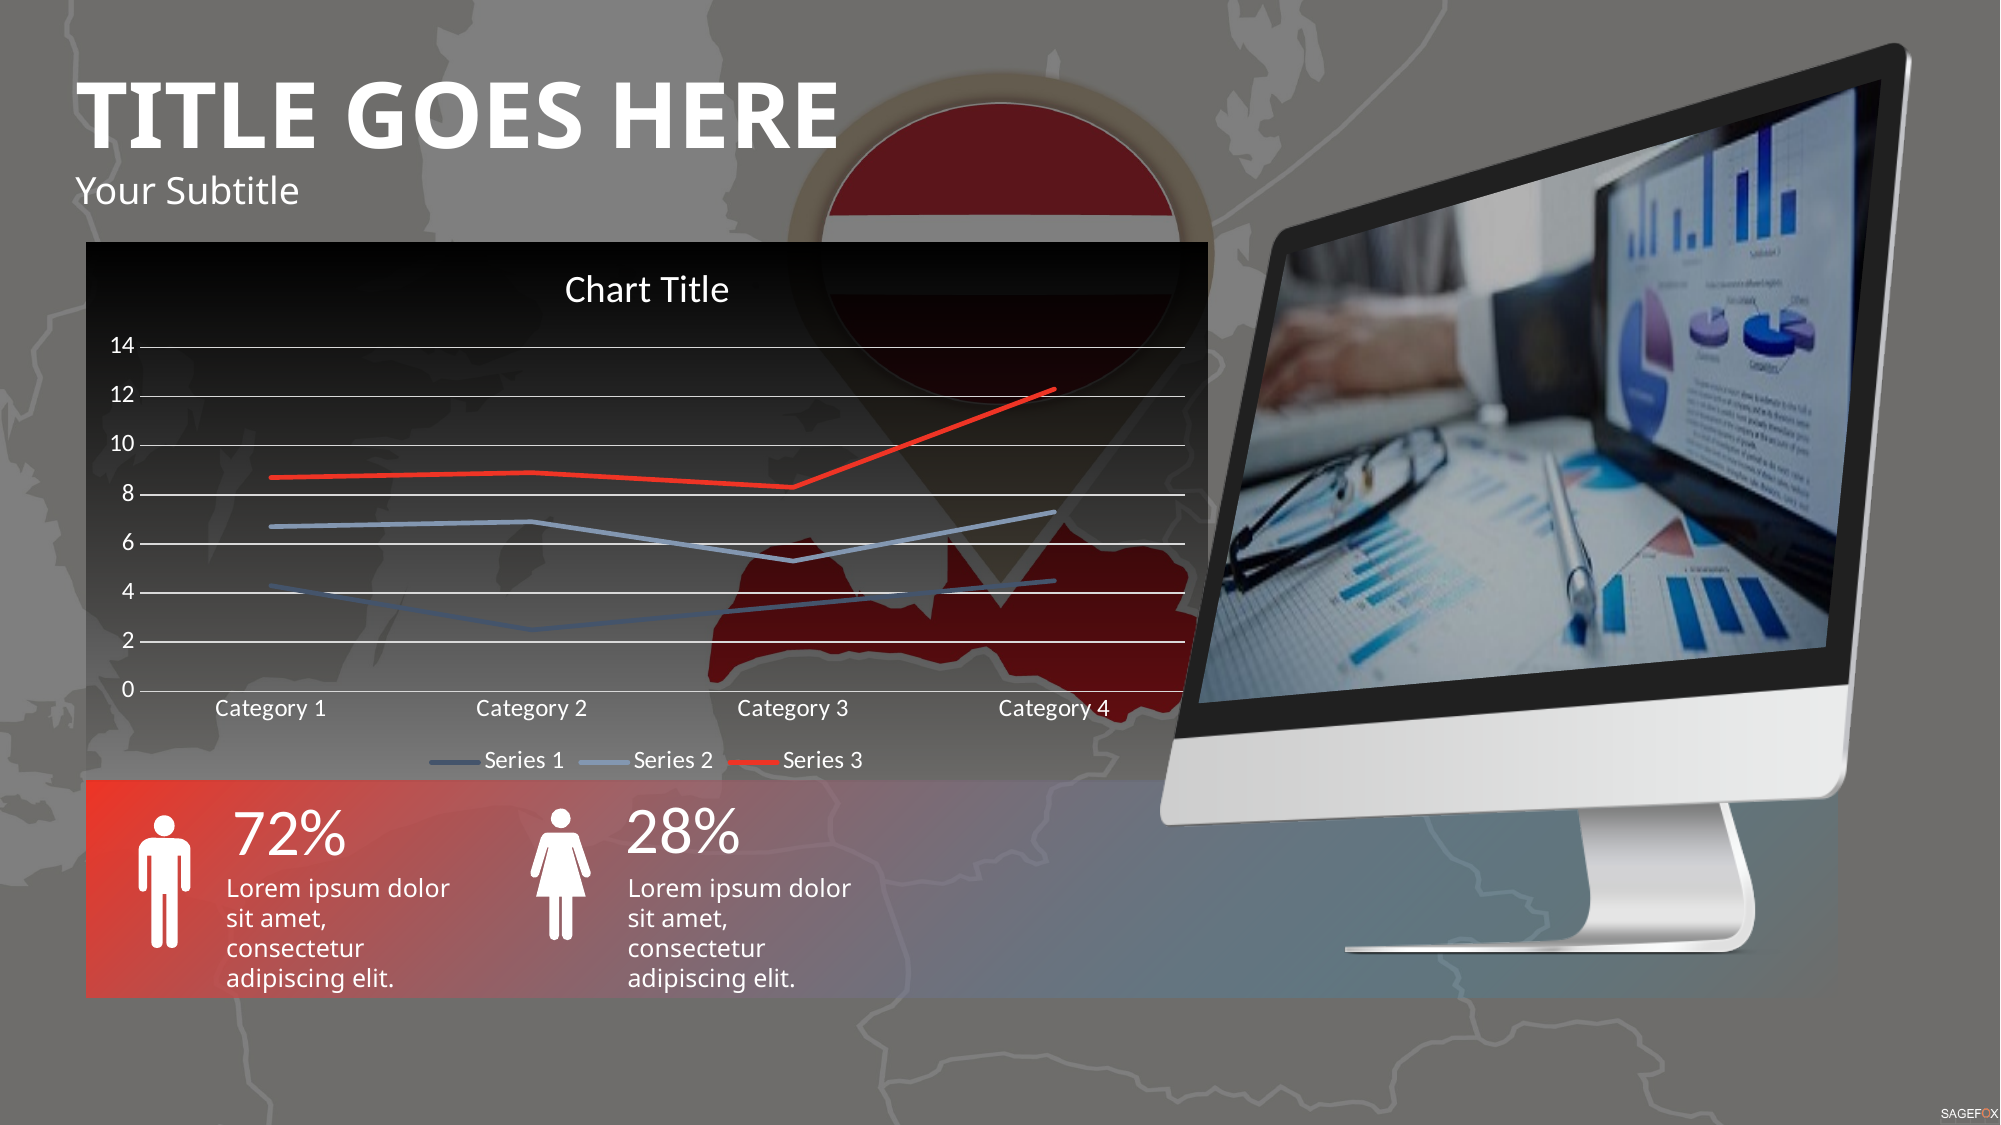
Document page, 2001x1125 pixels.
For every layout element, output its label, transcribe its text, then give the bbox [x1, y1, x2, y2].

text_box Lorem ipsum dolor sit amet, consectetur adipiscing elit. [612, 865, 869, 1000]
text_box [138, 815, 191, 948]
text_box TITLE GOES HERE Your Subtitle [60, 49, 1036, 220]
text_box 28% [605, 782, 762, 875]
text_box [529, 808, 592, 941]
text_box [86, 782, 211, 998]
text_box Lorem ipsum dolor sit amet, consectetur adipiscing elit. [211, 865, 468, 1000]
chart [86, 242, 1160, 782]
text_box [762, 782, 1160, 998]
text_box [369, 782, 612, 998]
text_box 72% [211, 782, 369, 865]
picture [0, 0, 2001, 1125]
